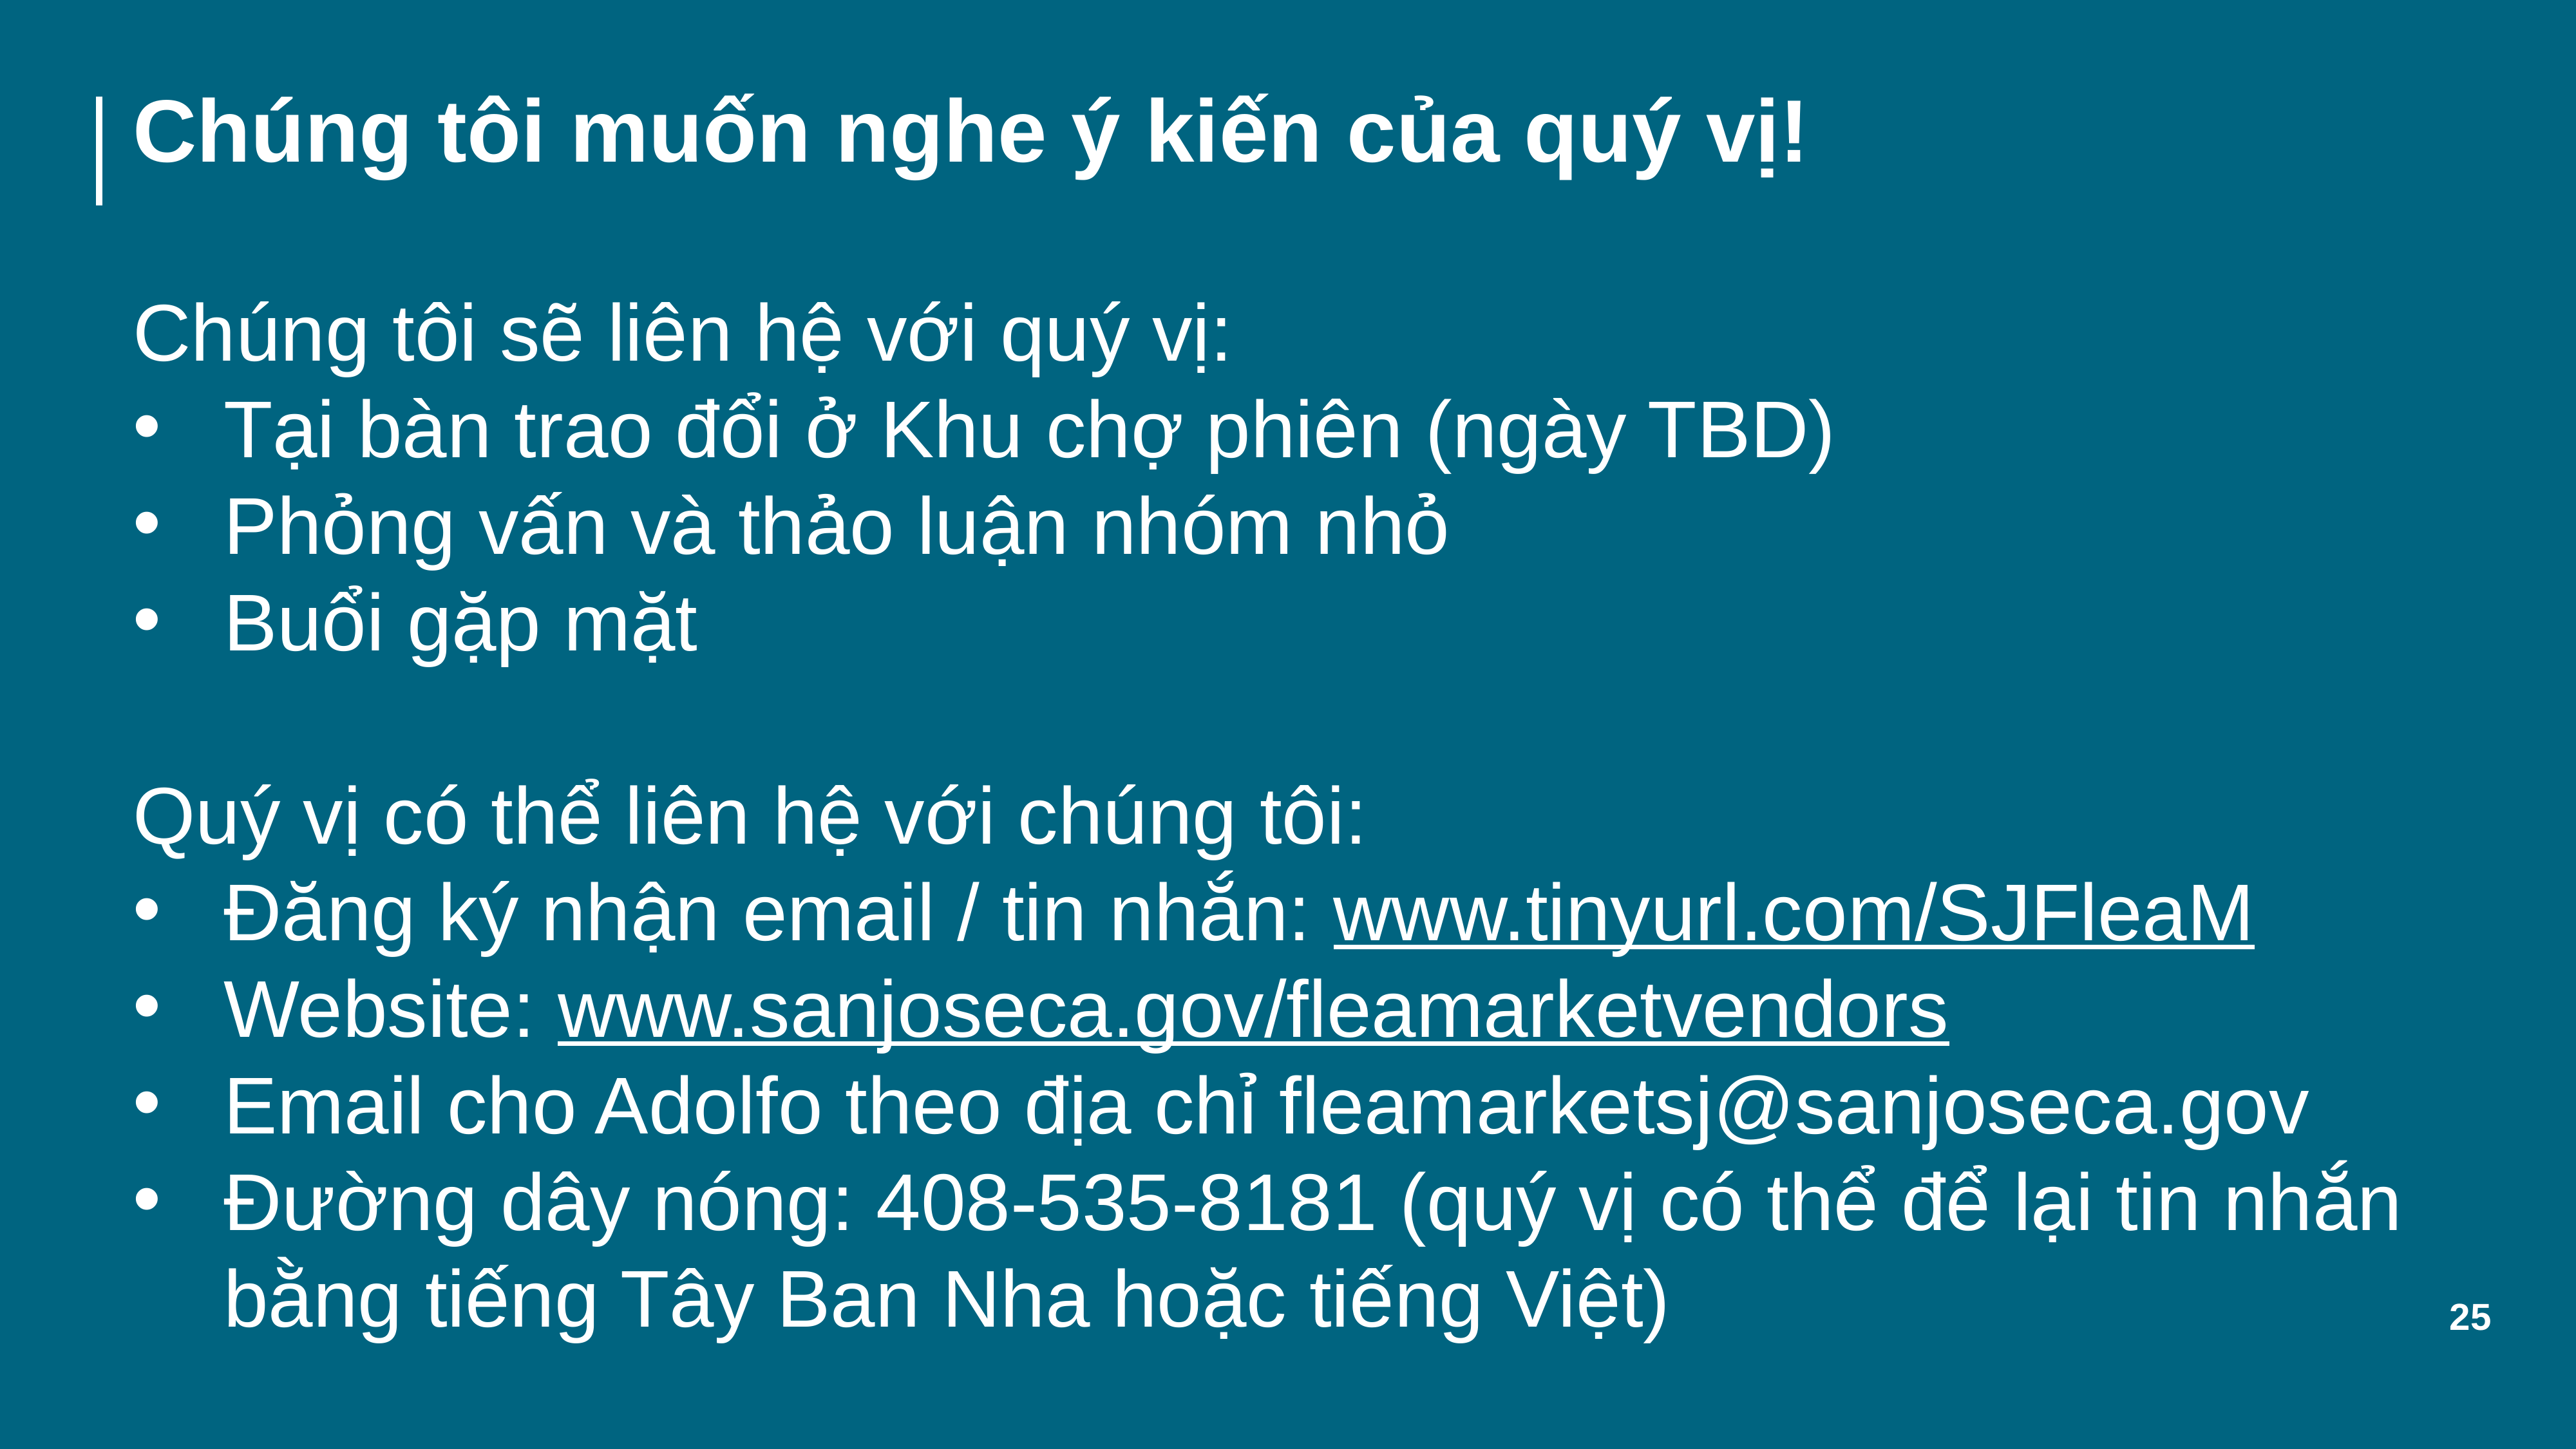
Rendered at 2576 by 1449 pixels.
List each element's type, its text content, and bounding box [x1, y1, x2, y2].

title Chúng tôi muốn nghe ý kiến của quý vị! [123, 80, 2447, 332]
text_box Chúng tôi sẽ liên hệ với quý vị: Tại bàn trao đổi ở Khu chợ phiên (ngày TBD) Phỏng vấn và thảo luận nhóm nhỏ Buổi gặp mặt Quý vị có thể liên hệ với chúng tôi: Đăng ký nhận email / tin nhắn: www.tinyurl.com/SJFleaM Website: www.sanjoseca.gov/fleamarketvendors Email cho Adolfo theo địa chỉ fleamarketsj@sanjoseca.gov Đường dây nóng: 408-535-8181 (quý vị có thể để lại tin nhắn bằng tiếng Tây Ban Nha hoặc tiếng Việt) [123, 276, 2418, 1349]
slide_number 25 [2418, 1288, 2501, 1343]
